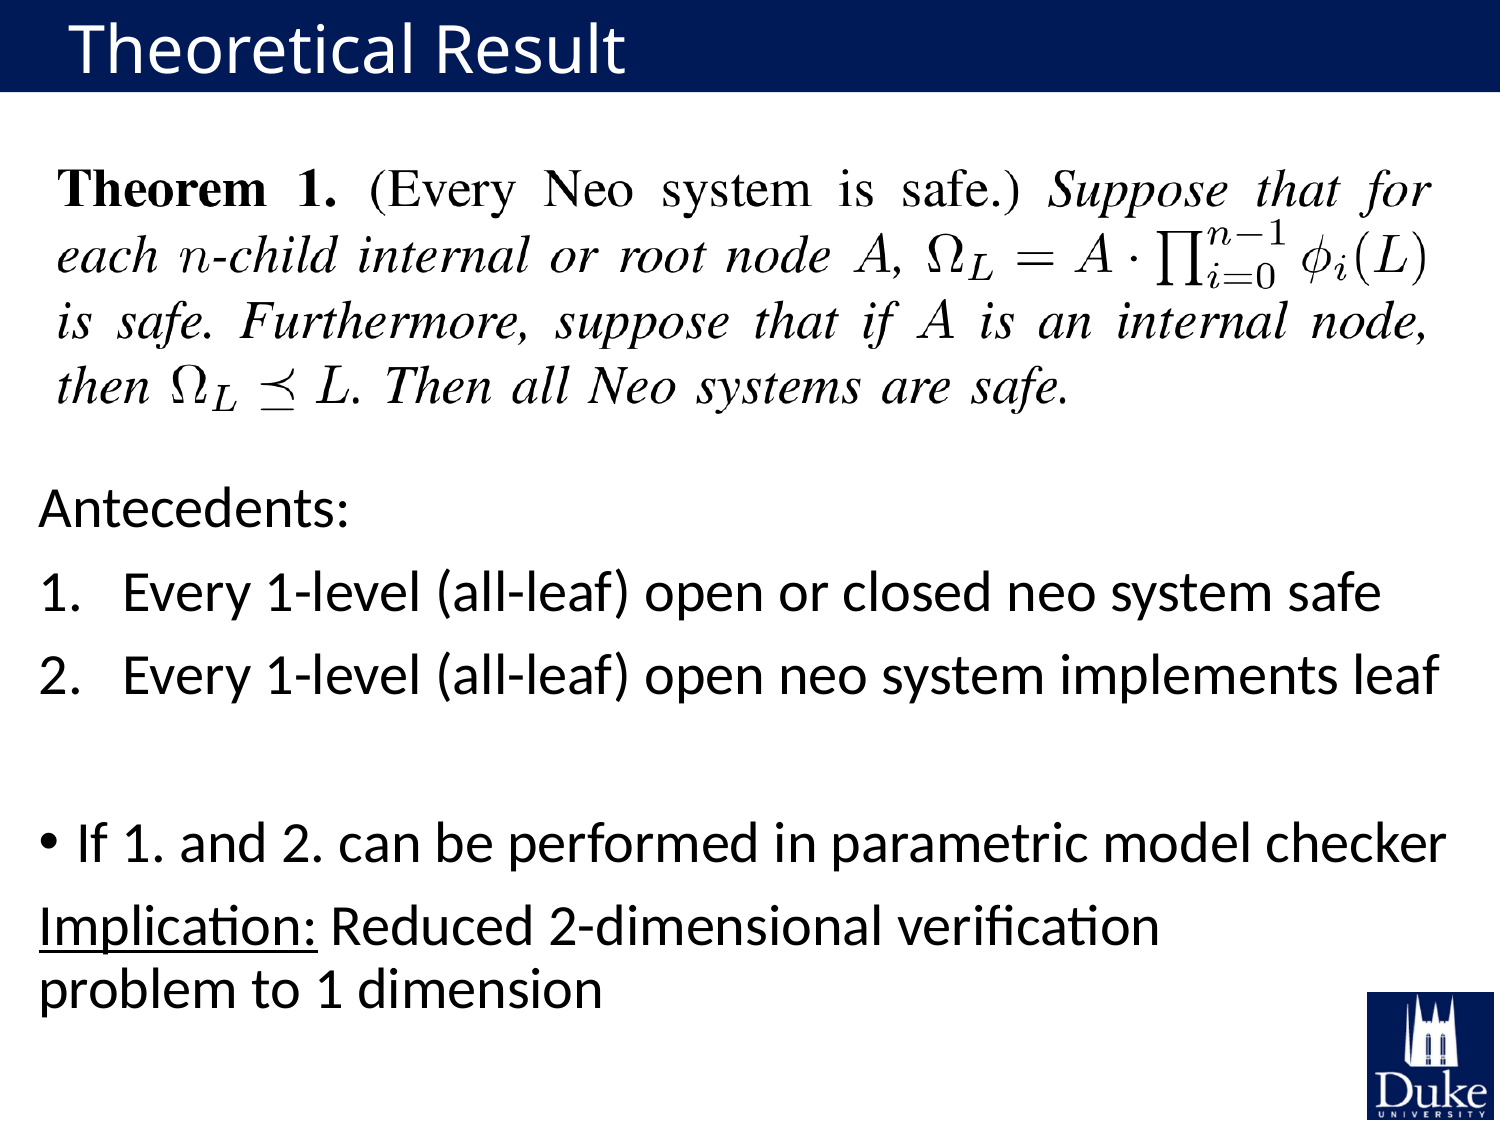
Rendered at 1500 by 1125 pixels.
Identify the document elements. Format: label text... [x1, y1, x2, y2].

title Theoretical Result [53, 0, 1500, 161]
text_box Antecedents: Every 1-level (all-leaf) open or closed neo system safe Every 1-level (all-leaf) open neo system implements leaf If 1. and 2. can be performed in parametric model checker Implication: Reduced 2-dimensional verification problem to 1 dimension [23, 469, 1500, 1125]
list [741, 582, 759, 591]
picture [41, 153, 1442, 418]
